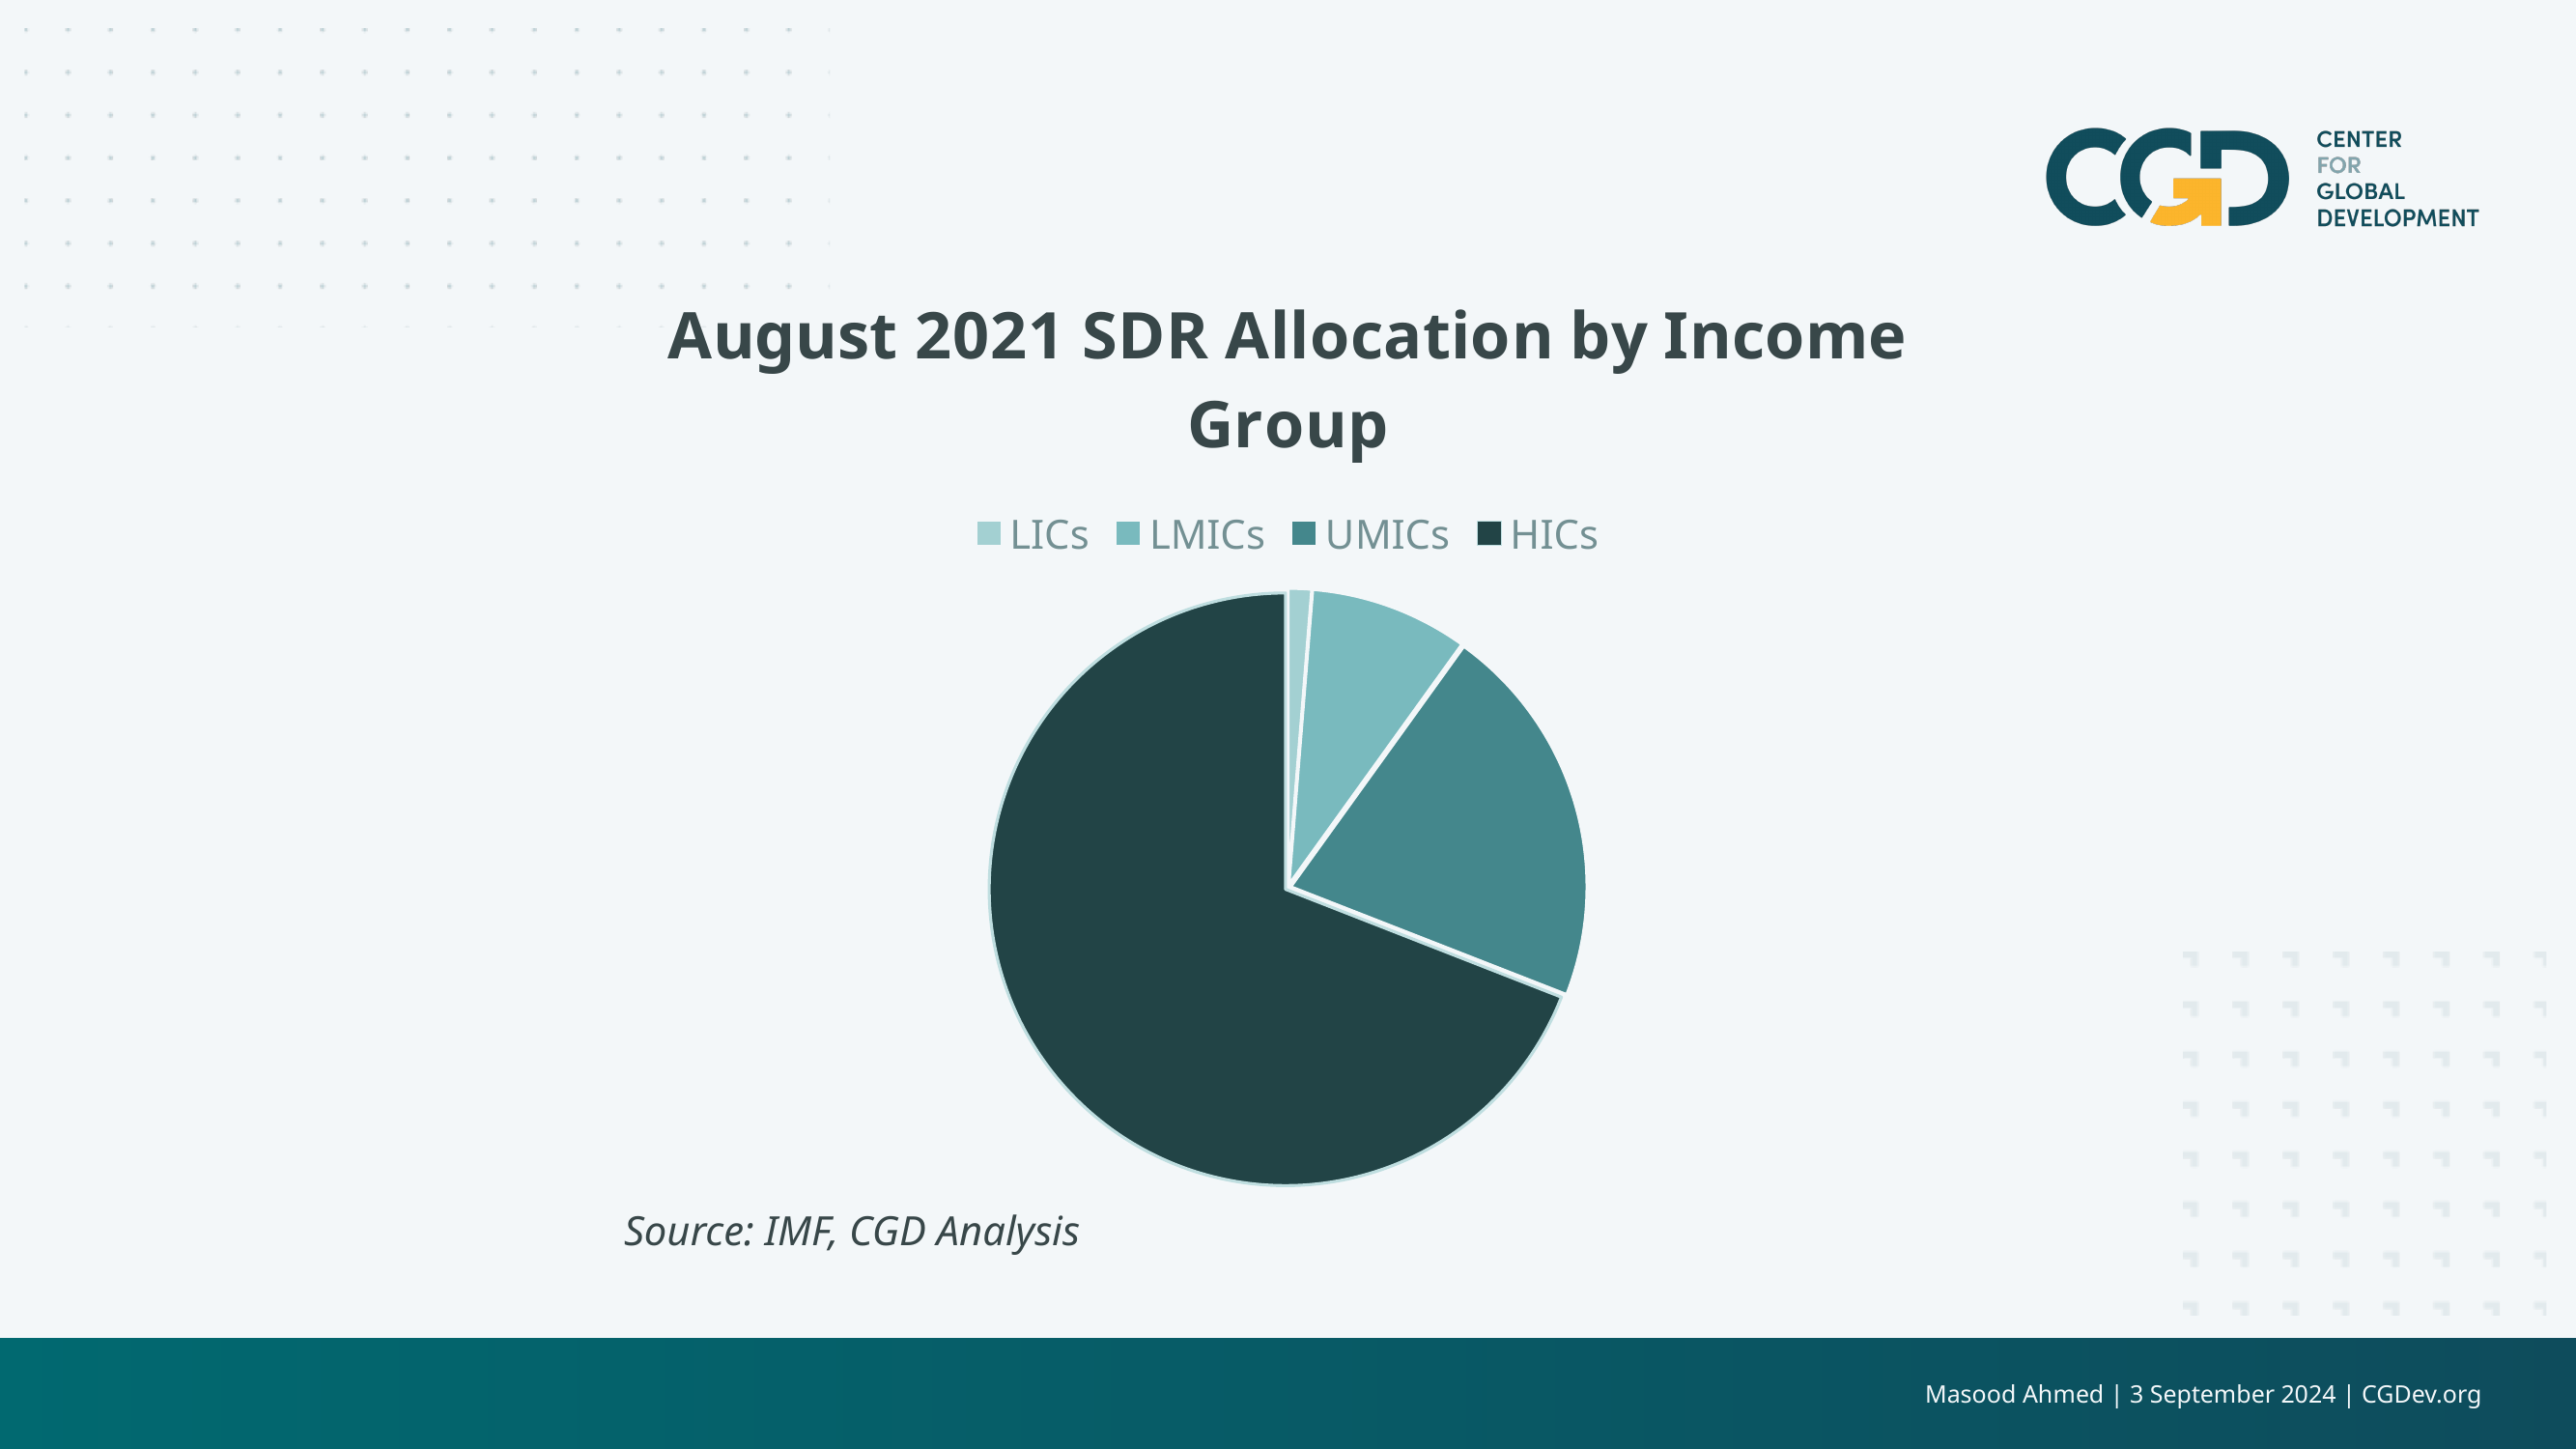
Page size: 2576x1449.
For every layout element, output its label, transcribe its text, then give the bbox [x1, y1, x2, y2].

chart [400, 242, 2175, 1207]
footer Masood Ahmed | 3 September 2024 | CGDev.org [836, 1355, 2483, 1433]
text_box Source: IMF, CGD Analysis [609, 1198, 2266, 1276]
